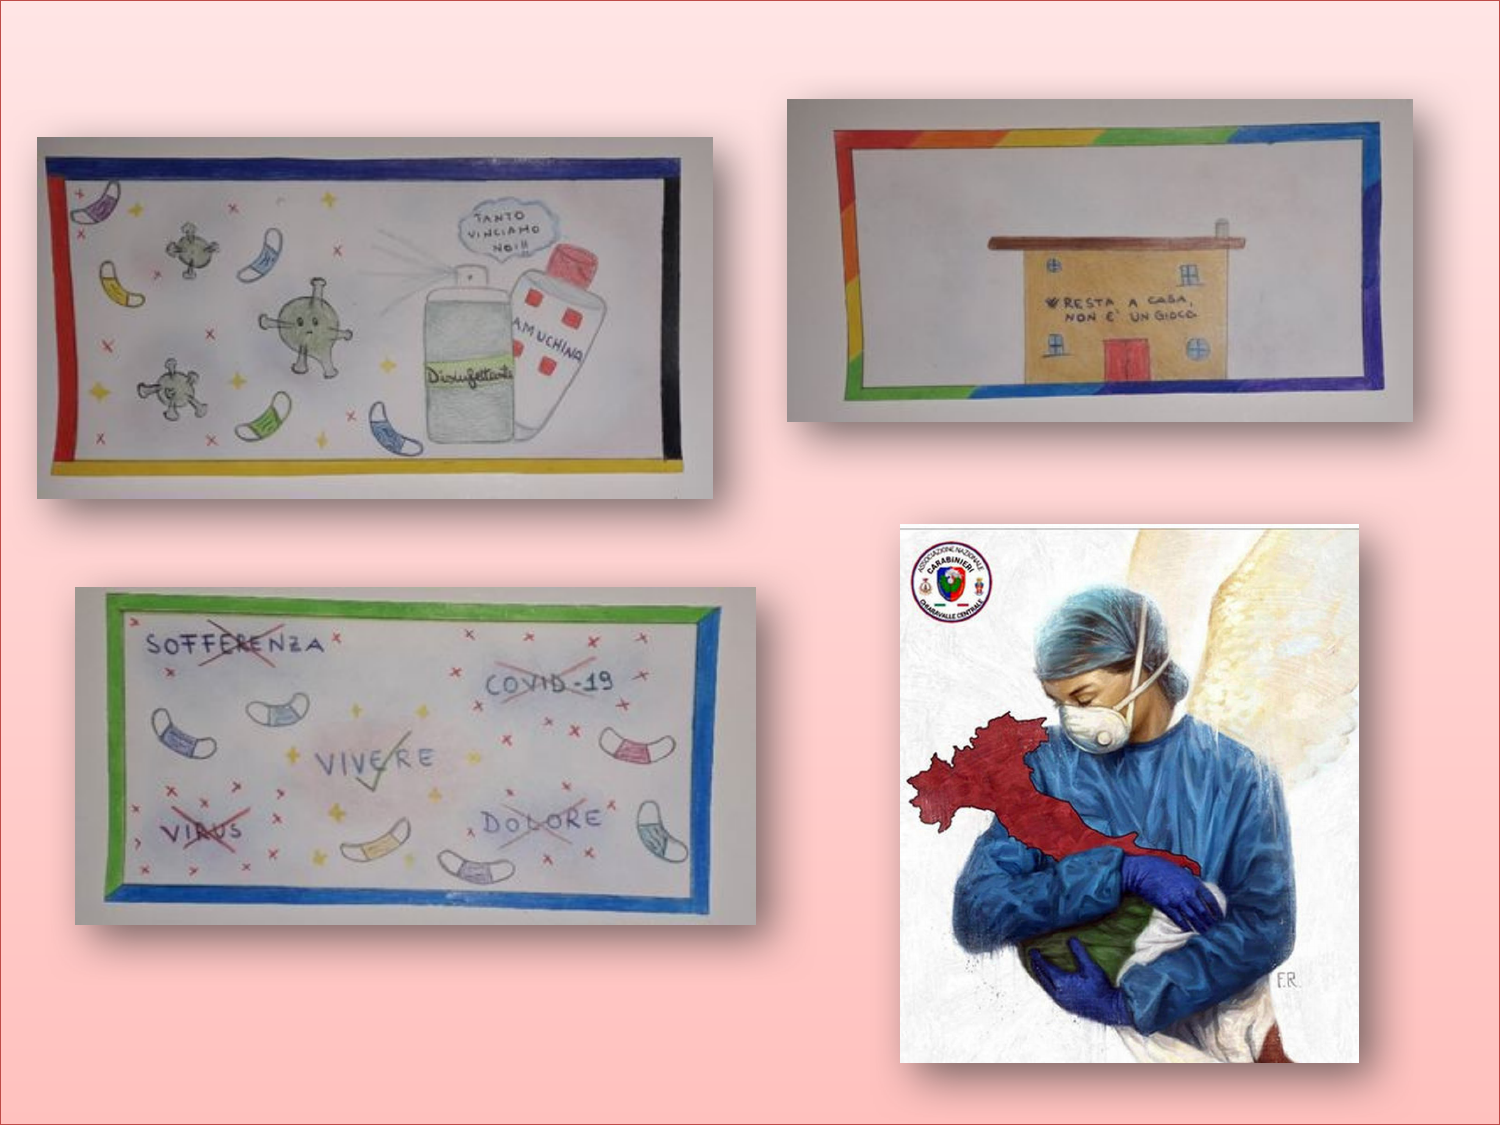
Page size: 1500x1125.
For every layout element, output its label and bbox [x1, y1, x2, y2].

title [0, 0, 1500, 1125]
picture [787, 99, 1413, 422]
picture [899, 524, 1359, 1063]
picture [37, 137, 713, 499]
picture [74, 587, 756, 926]
